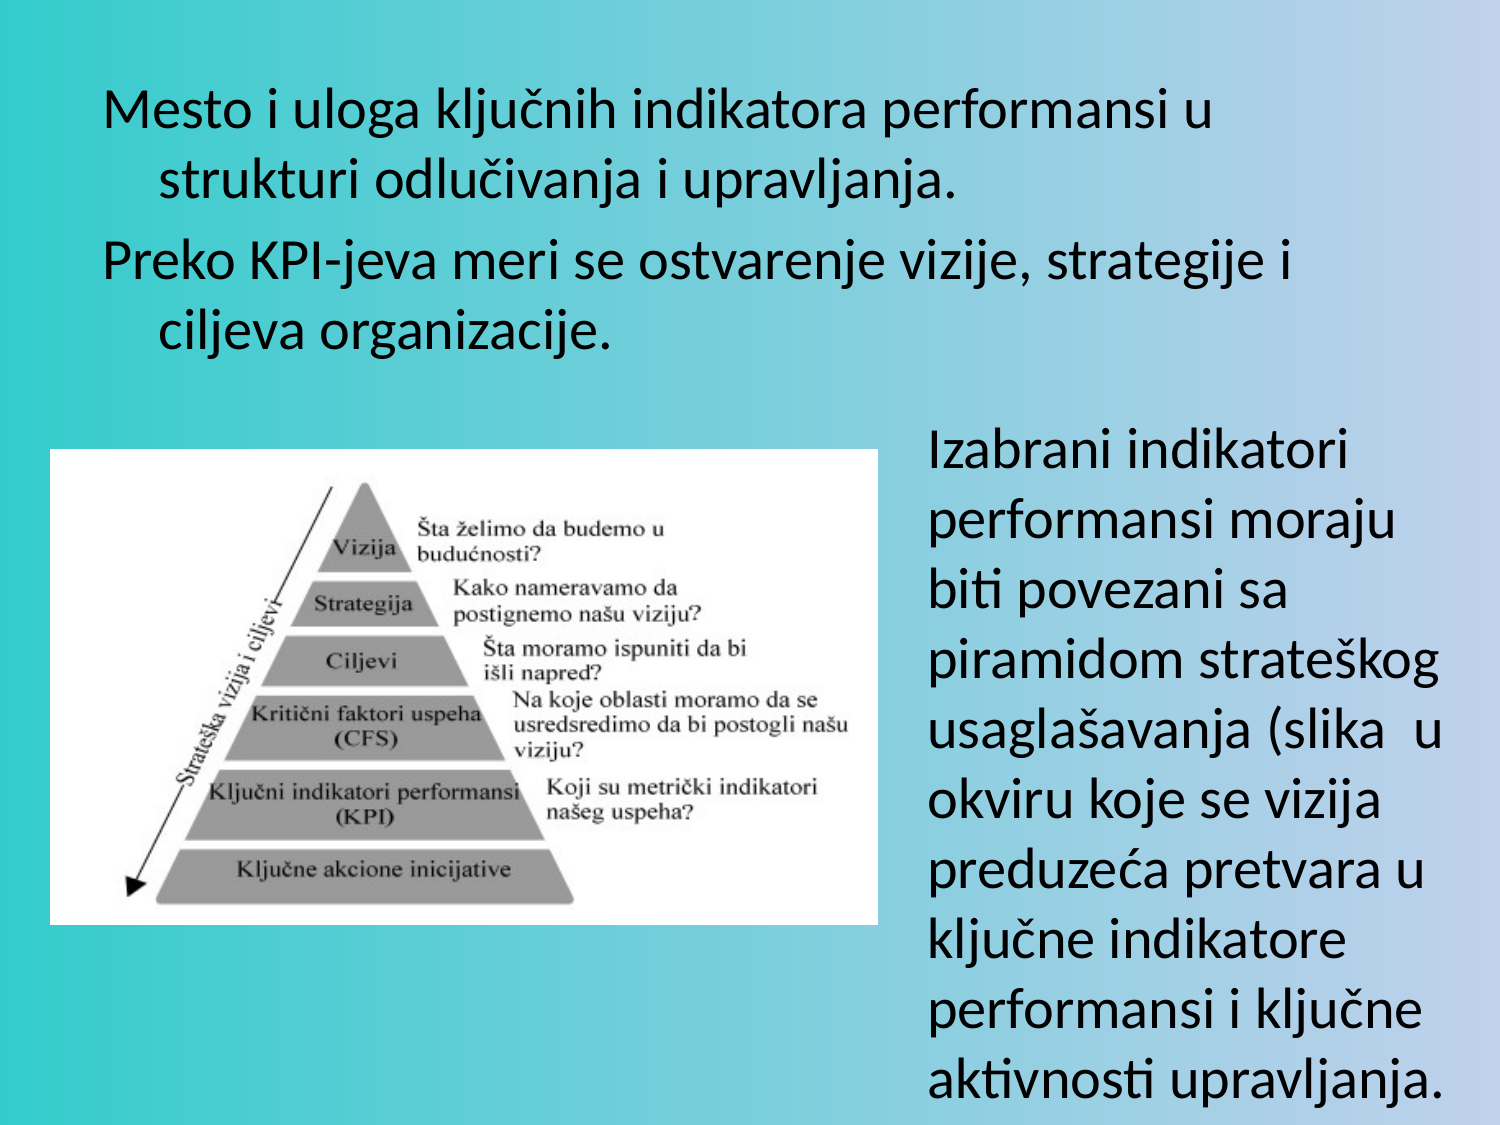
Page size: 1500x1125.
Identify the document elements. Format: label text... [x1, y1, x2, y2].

picture [49, 449, 878, 926]
text_box Izabrani indikatori performansi moraju biti povezani sa piramidom strateškog usaglašavanja (slika u okviru koje se vizija preduzeća pretvara u ključne indikatore performansi i ključne aktivnosti upravljanja. [912, 402, 1500, 1118]
list Mesto i uloga ključnih indikatora performansi u strukturi odlučivanja i upravljanja. Preko KPI-jeva meri se ostvarenje vizije, strategije i ciljeva organizacije. [87, 62, 1425, 463]
